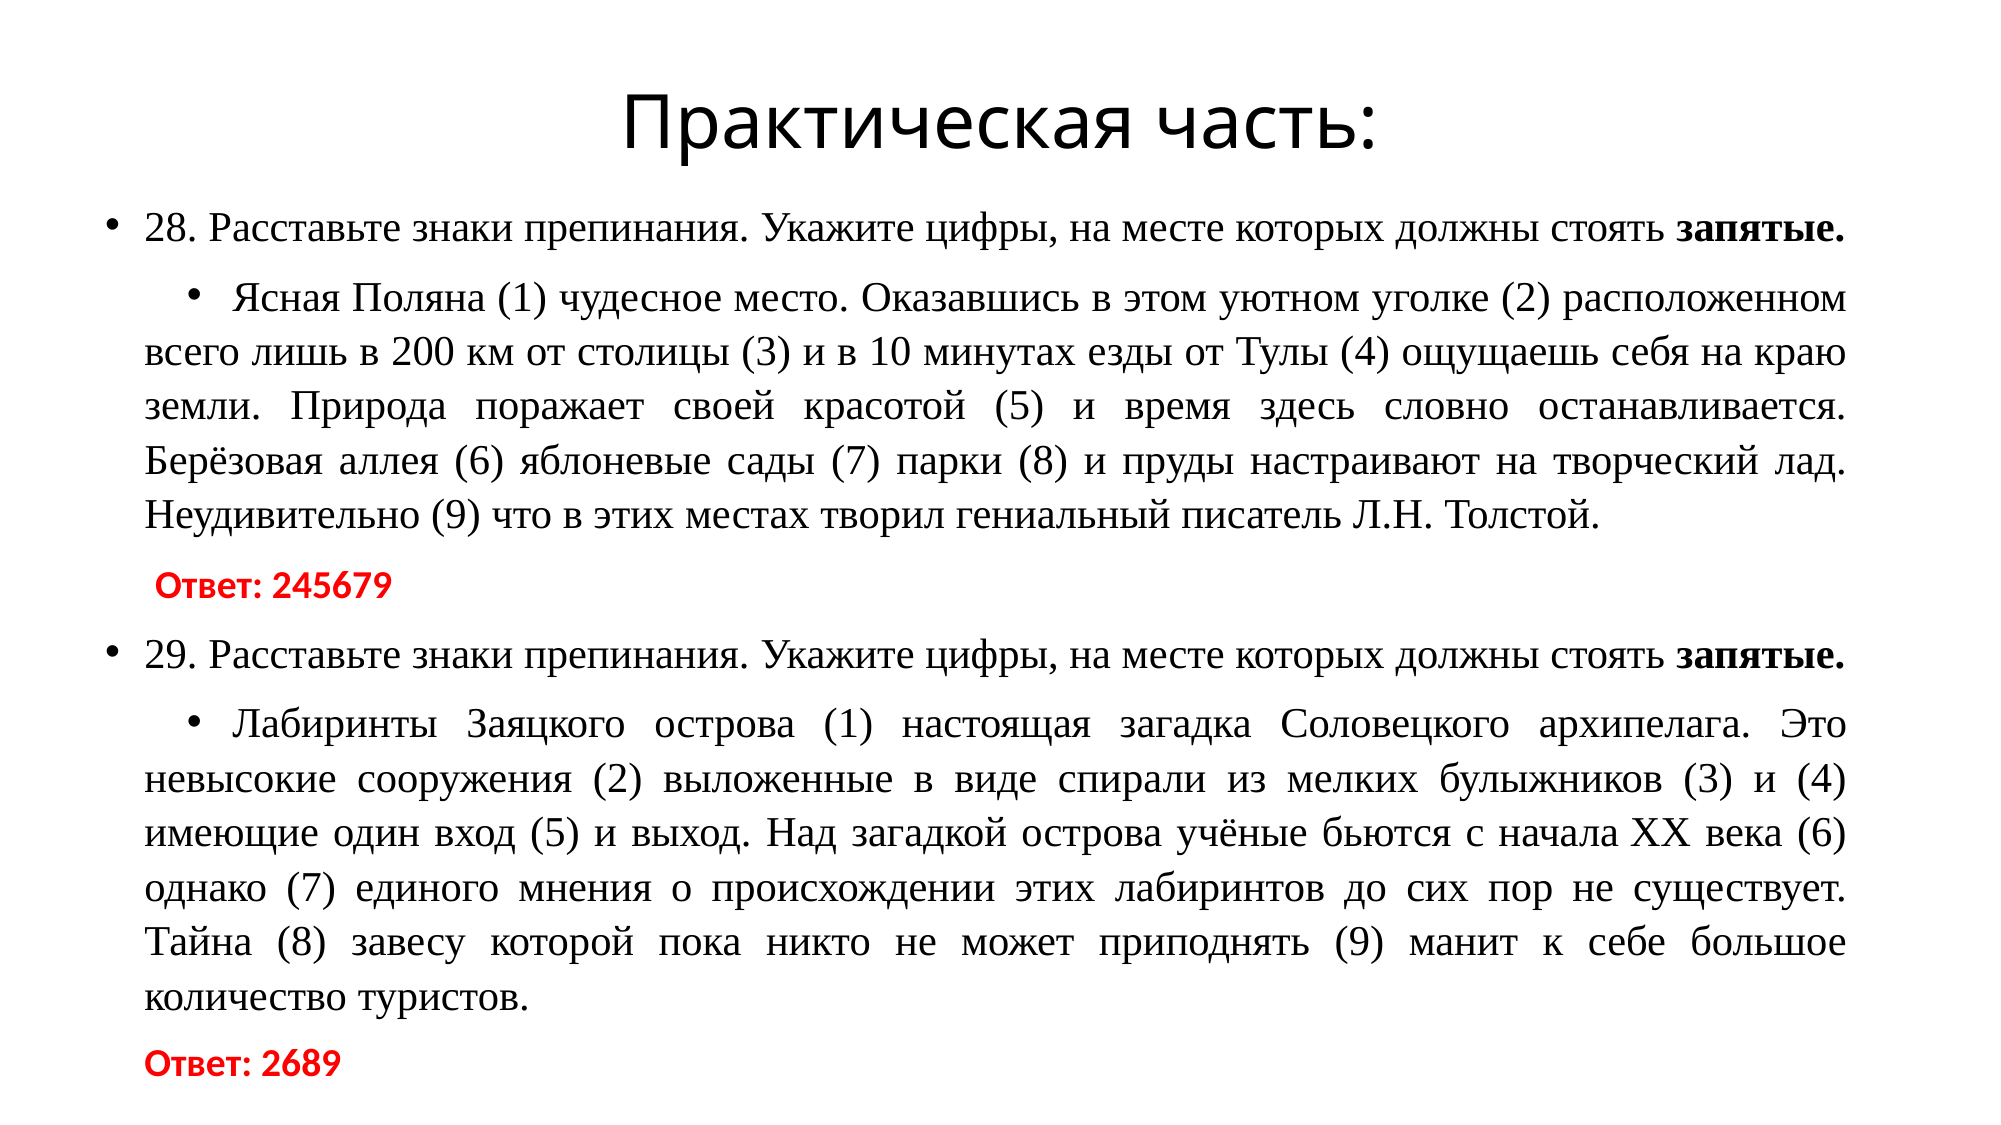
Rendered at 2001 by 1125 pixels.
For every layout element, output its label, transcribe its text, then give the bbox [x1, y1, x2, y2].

list 28. Расставьте знаки препинания. Укажите цифры, на месте которых должны стоять запятые. Ясная Поляна (1) чудесное место. Оказавшись в этом уютном уголке (2) расположенном всего лишь в 200 км от столицы (3) и в 10 минутах езды от Тулы (4) ощущаешь себя на краю земли. Природа поражает своей красотой (5) и время здесь словно останавливается. Берёзовая аллея (6) яблоневые сады (7) парки (8) и пруды настраивают на творческий лад. Неудивительно (9) что в этих местах творил гениальный писатель Л.Н. Толстой. Ответ: 245679 29. Расставьте знаки препинания. Укажите цифры, на месте которых должны стоять запятые. Лабиринты Заяцкого острова (1) настоящая загадка Соловецкого архипелага. Это невысокие сооружения (2) выложенные в виде спирали из мелких булыжников (3) и (4) имеющие один вход (5) и выход. Над загадкой острова учёные бьются с начала XX века (6) однако (7) единого мнения о происхождении этих лабиринтов до сих пор не существует. Тайна (8) завесу которой пока никто не может приподнять (9) манит к себе большое количество туристов. Ответ: 2689 [90, 187, 1863, 1100]
title Практическая часть: [137, 59, 1863, 187]
